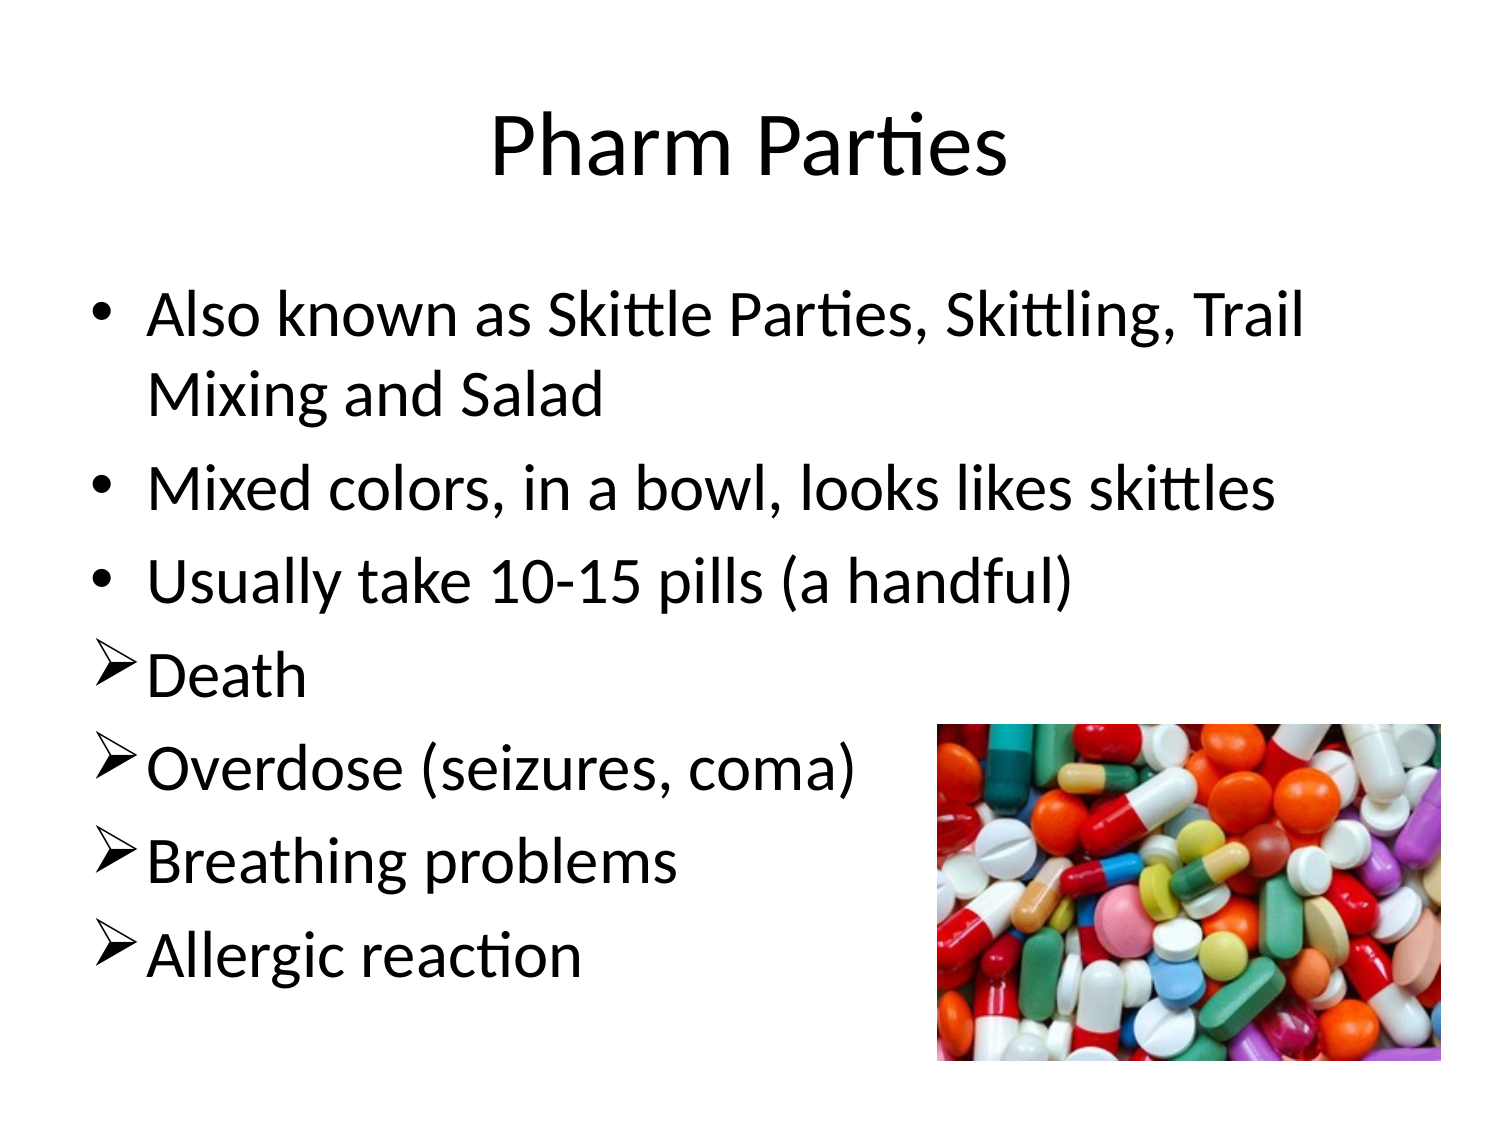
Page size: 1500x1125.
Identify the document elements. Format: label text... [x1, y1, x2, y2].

list Also known as Skittle Parties, Skittling, Trail Mixing and Salad Mixed colors, in a bowl, looks likes skittles Usually take 10-15 pills (a handful) Death Overdose (seizures, coma) Breathing problems Allergic reaction [75, 262, 1425, 1005]
picture [937, 724, 1441, 1062]
title Pharm Parties [75, 45, 1425, 233]
